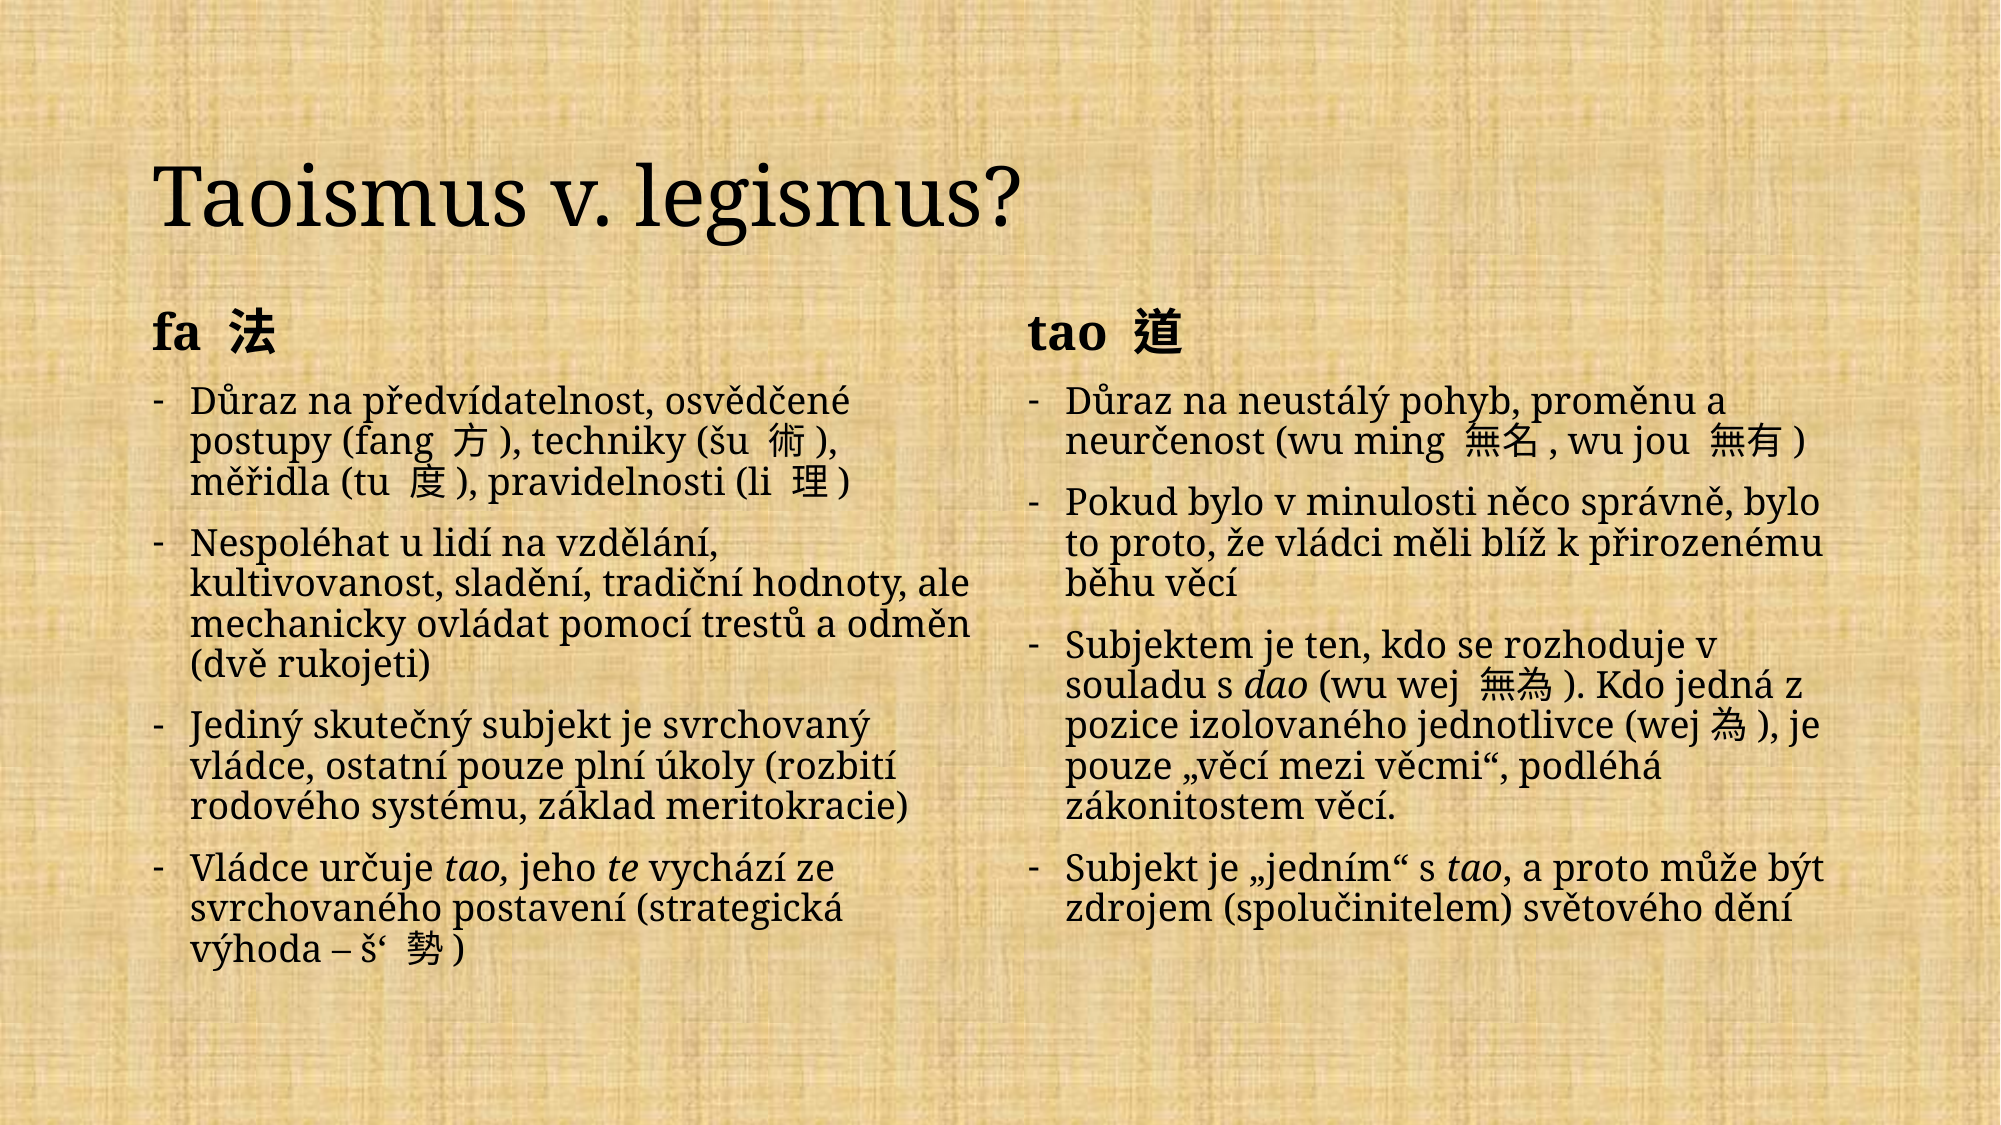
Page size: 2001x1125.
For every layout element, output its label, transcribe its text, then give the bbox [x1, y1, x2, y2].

list fa 法 Důraz na předvídatelnost, osvědčené postupy (fang 方), techniky (šu 術), měřidla (tu 度), pravidelnosti (li 理) Nespoléhat u lidí na vzdělání, kultivovanost, sladění, tradiční hodnoty, ale mechanicky ovládat pomocí trestů a odměn (dvě rukojeti) Jediný skutečný subjekt je svrchovaný vládce, ostatní pouze plní úkoly (rozbití rodového systému, základ meritokracie) Vládce určuje tao, jeho te vychází ze svrchovaného postavení (strategická výhoda – š‘ 勢) [137, 299, 988, 1014]
list tao 道 Důraz na neustálý pohyb, proměnu a neurčenost (wu ming 無名, wu jou 無有) Pokud bylo v minulosti něco správně, bylo to proto, že vládci měli blíž k přirozenému běhu věcí Subjektem je ten, kdo se rozhoduje v souladu s dao (wu wej 無為). Kdo jedná z pozice izolovaného jednotlivce (wej為), je pouze „věcí mezi věcmi“, podléhá zákonitostem věcí. Subjekt je „jedním“ s tao, a proto může být zdrojem (spolučinitelem) světového dění [1012, 299, 1863, 1014]
title Taoismus v. legismus? [137, 59, 1863, 278]
picture [0, 0, 2001, 1125]
